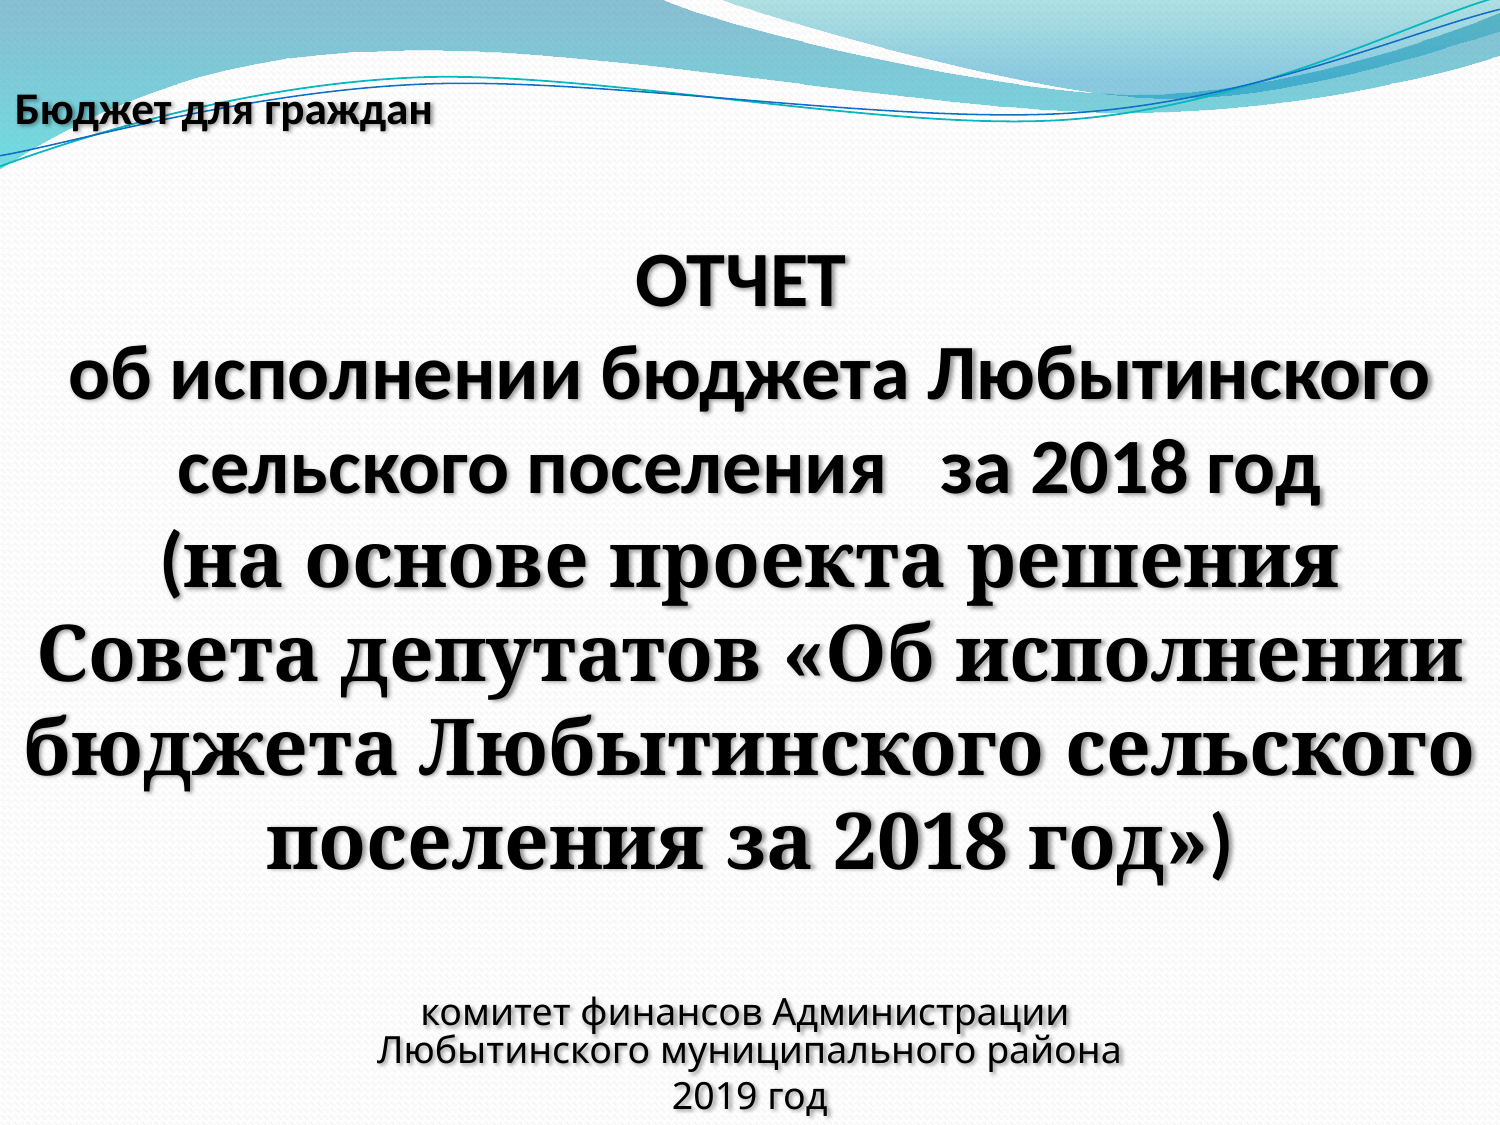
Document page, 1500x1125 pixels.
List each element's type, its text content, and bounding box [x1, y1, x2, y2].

text_box комитет финансов Администрации Любытинского муниципального района 2019 год [0, 987, 1500, 1125]
text_box Бюджет для граждан ОТЧЕТ об исполнении бюджета Любытинского сельского поселения за 2018 год (на основе проекта решения Совета депутатов «Об исполнении бюджета Любытинского сельского поселения за 2018 год») [0, 72, 1500, 911]
